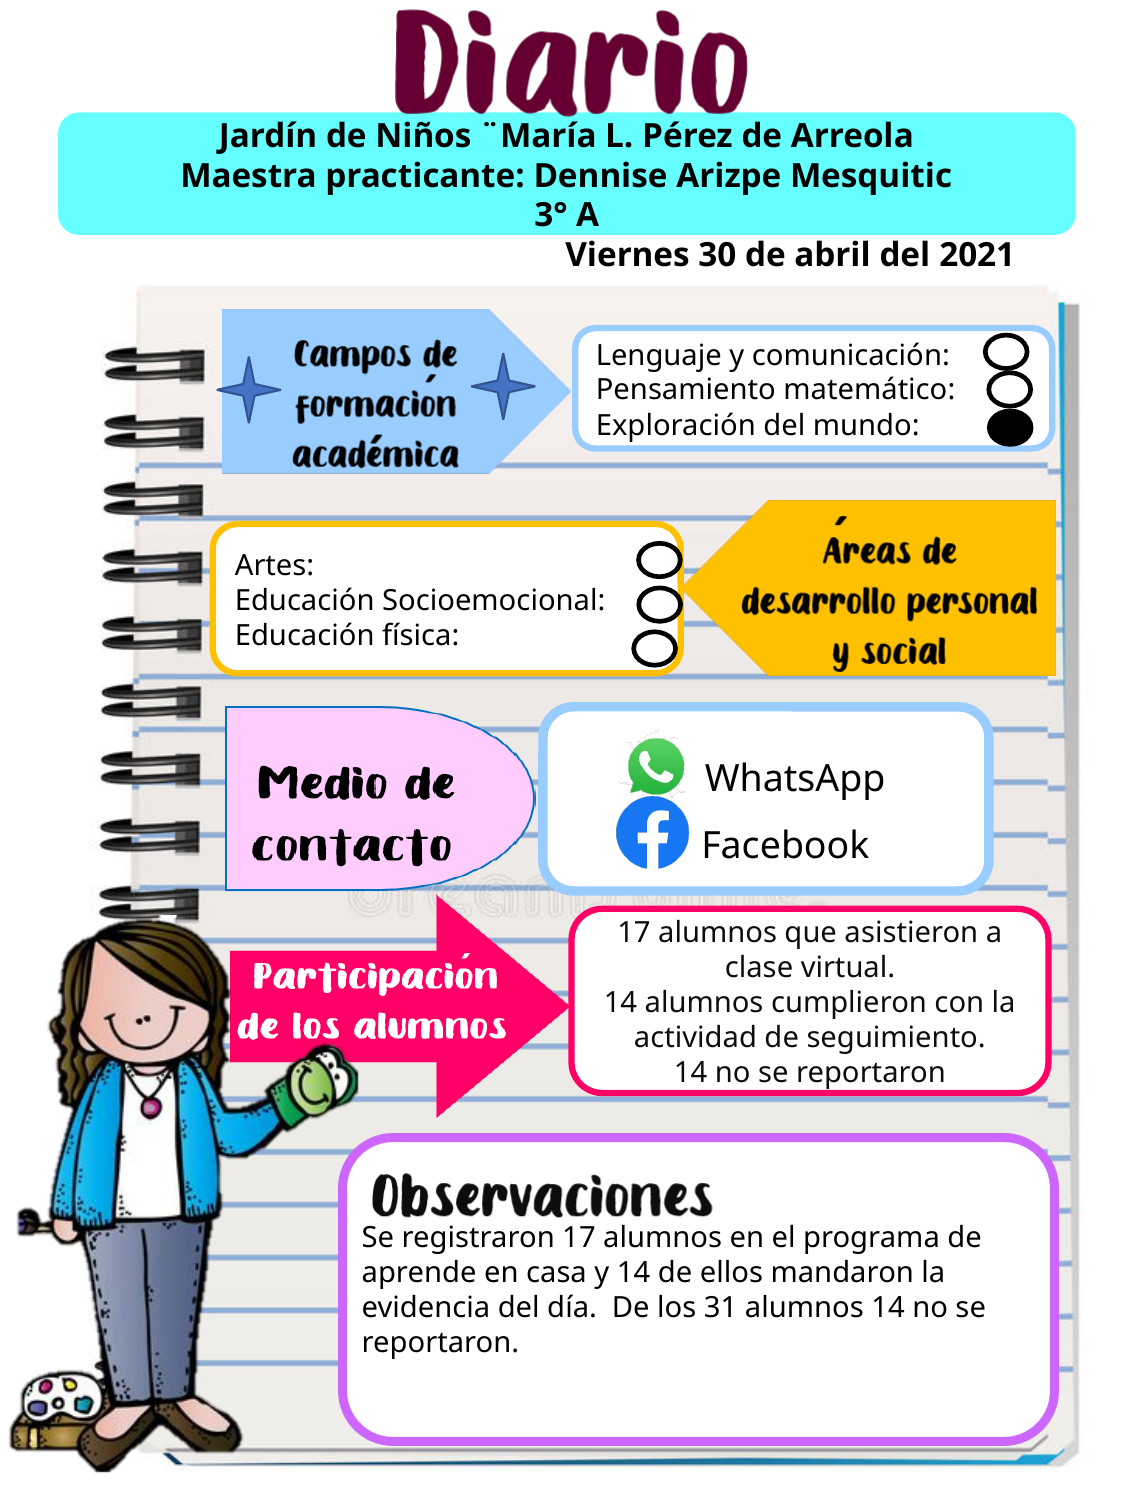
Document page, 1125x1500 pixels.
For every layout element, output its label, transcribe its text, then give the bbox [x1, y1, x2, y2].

picture [295, 0, 856, 214]
picture [0, 280, 1125, 1480]
text_box Viernes 30 de abril del 2021 [550, 225, 1125, 280]
text_box Jardín de Niños ¨María L. Pérez de Arreola Maestra practicante: Dennise Arizpe Mesquitic 3° A [58, 112, 1076, 235]
